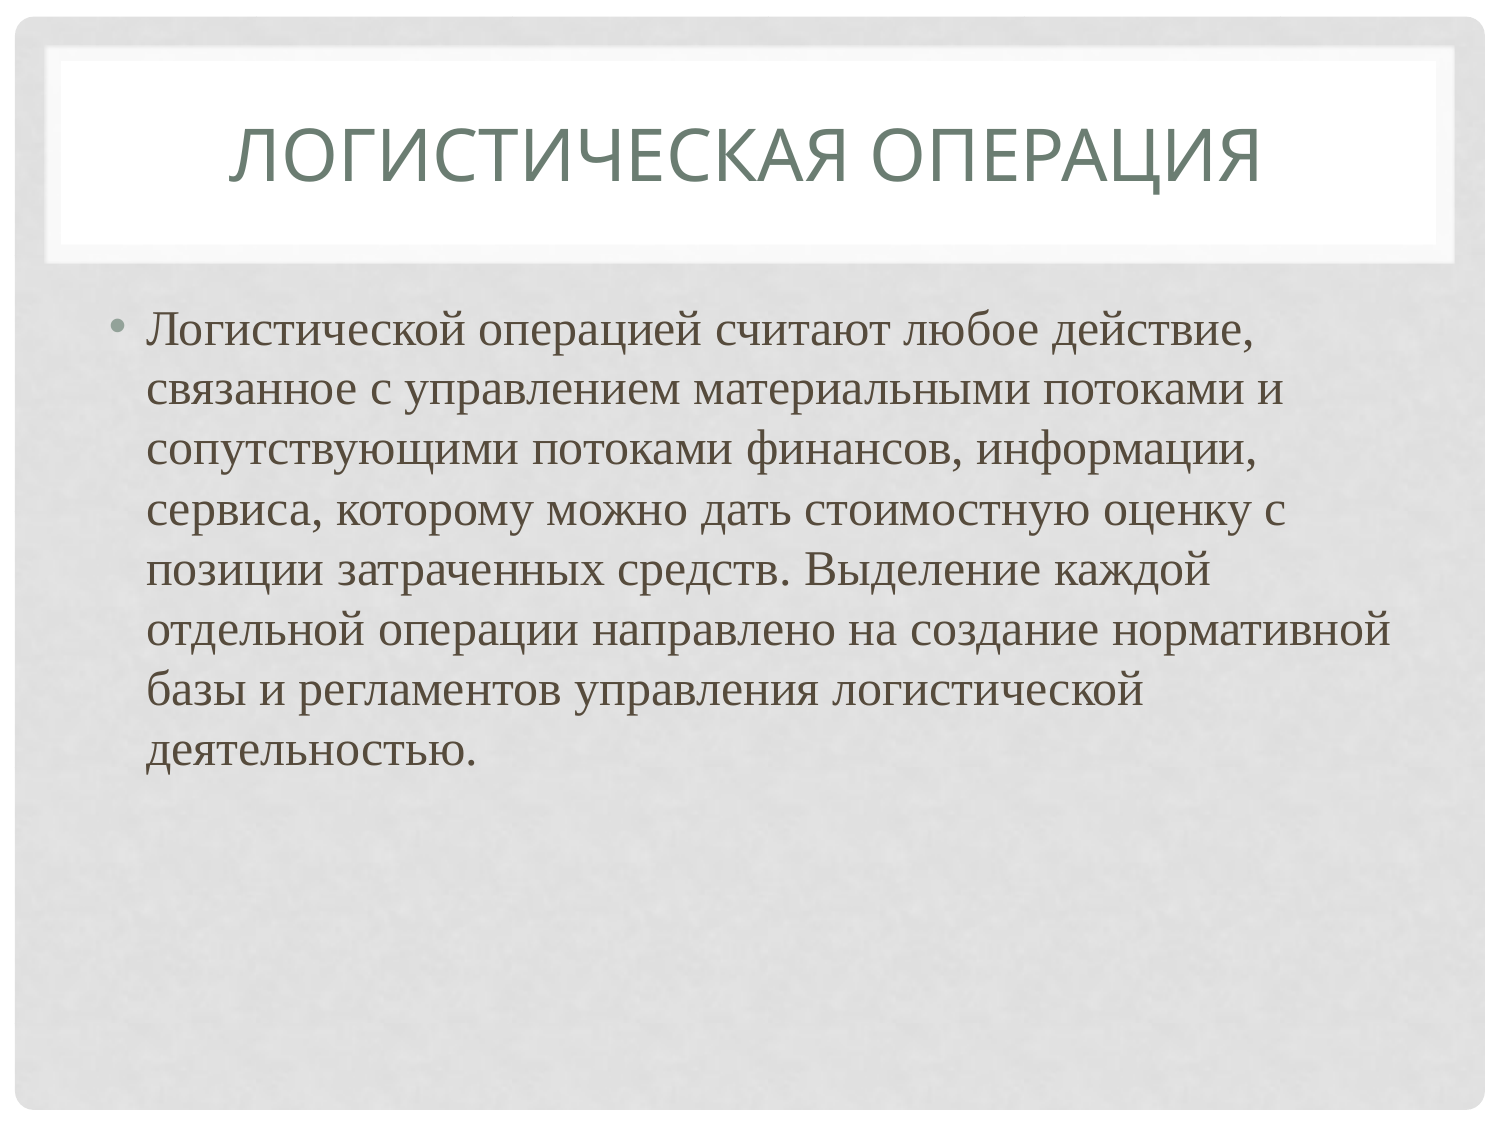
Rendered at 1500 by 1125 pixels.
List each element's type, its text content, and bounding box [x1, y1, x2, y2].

list Логистической операцией считают любое действие, связанное с управлением материальными потоками и сопутствующими потоками финансов, информации, сервиса, которому можно дать стоимостную оценку с позиции затраченных средств. Выделение каждой отдельной операции направлено на создание нормативной базы и регламентов управления логистической деятельностью. [75, 287, 1425, 1005]
title Логистическая операция [69, 66, 1425, 238]
